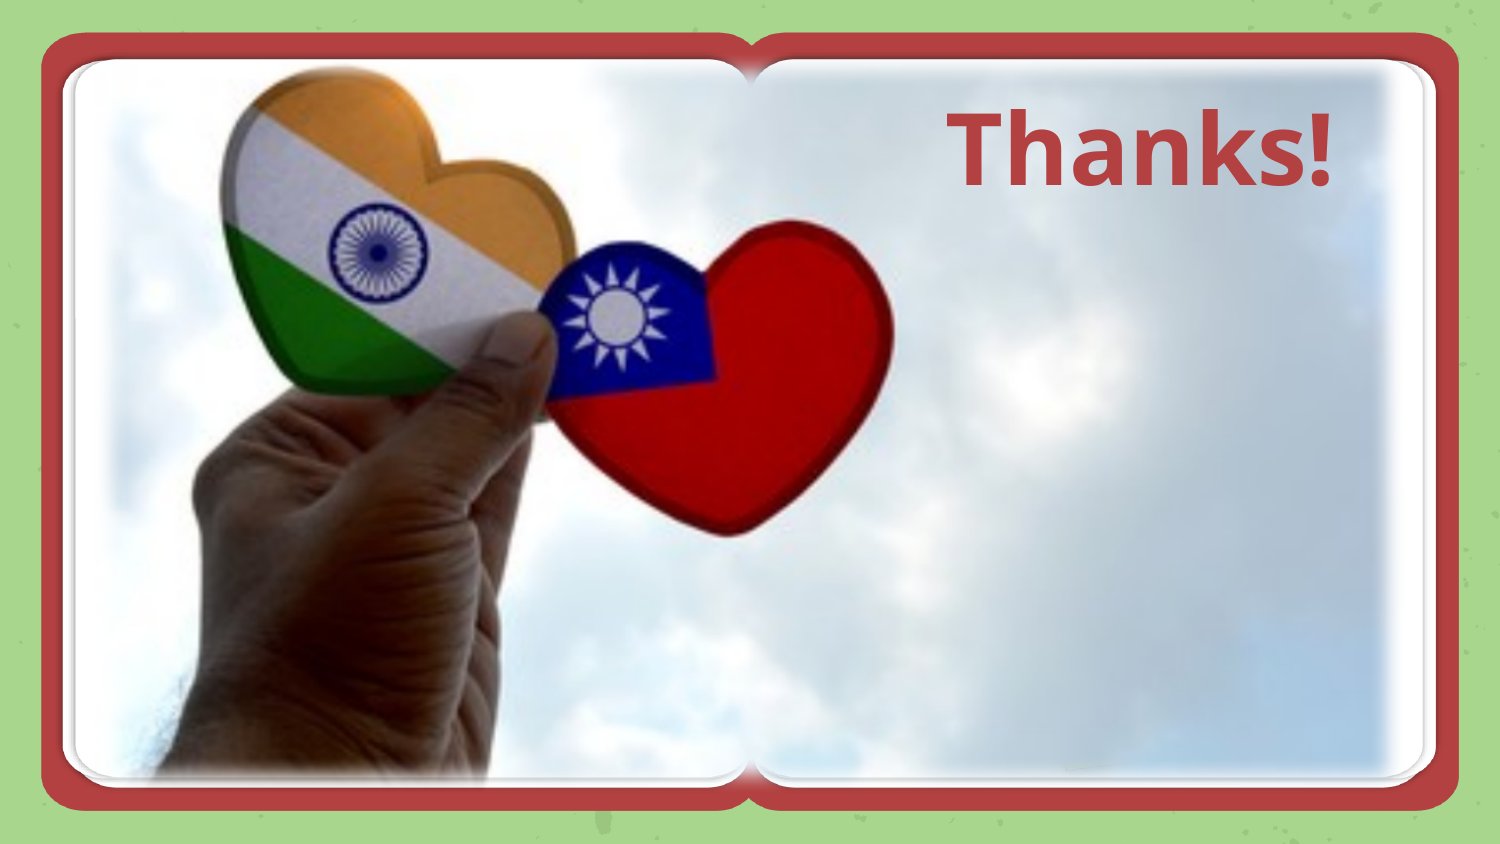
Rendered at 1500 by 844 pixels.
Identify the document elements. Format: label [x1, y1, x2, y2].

picture [41, 32, 1459, 811]
